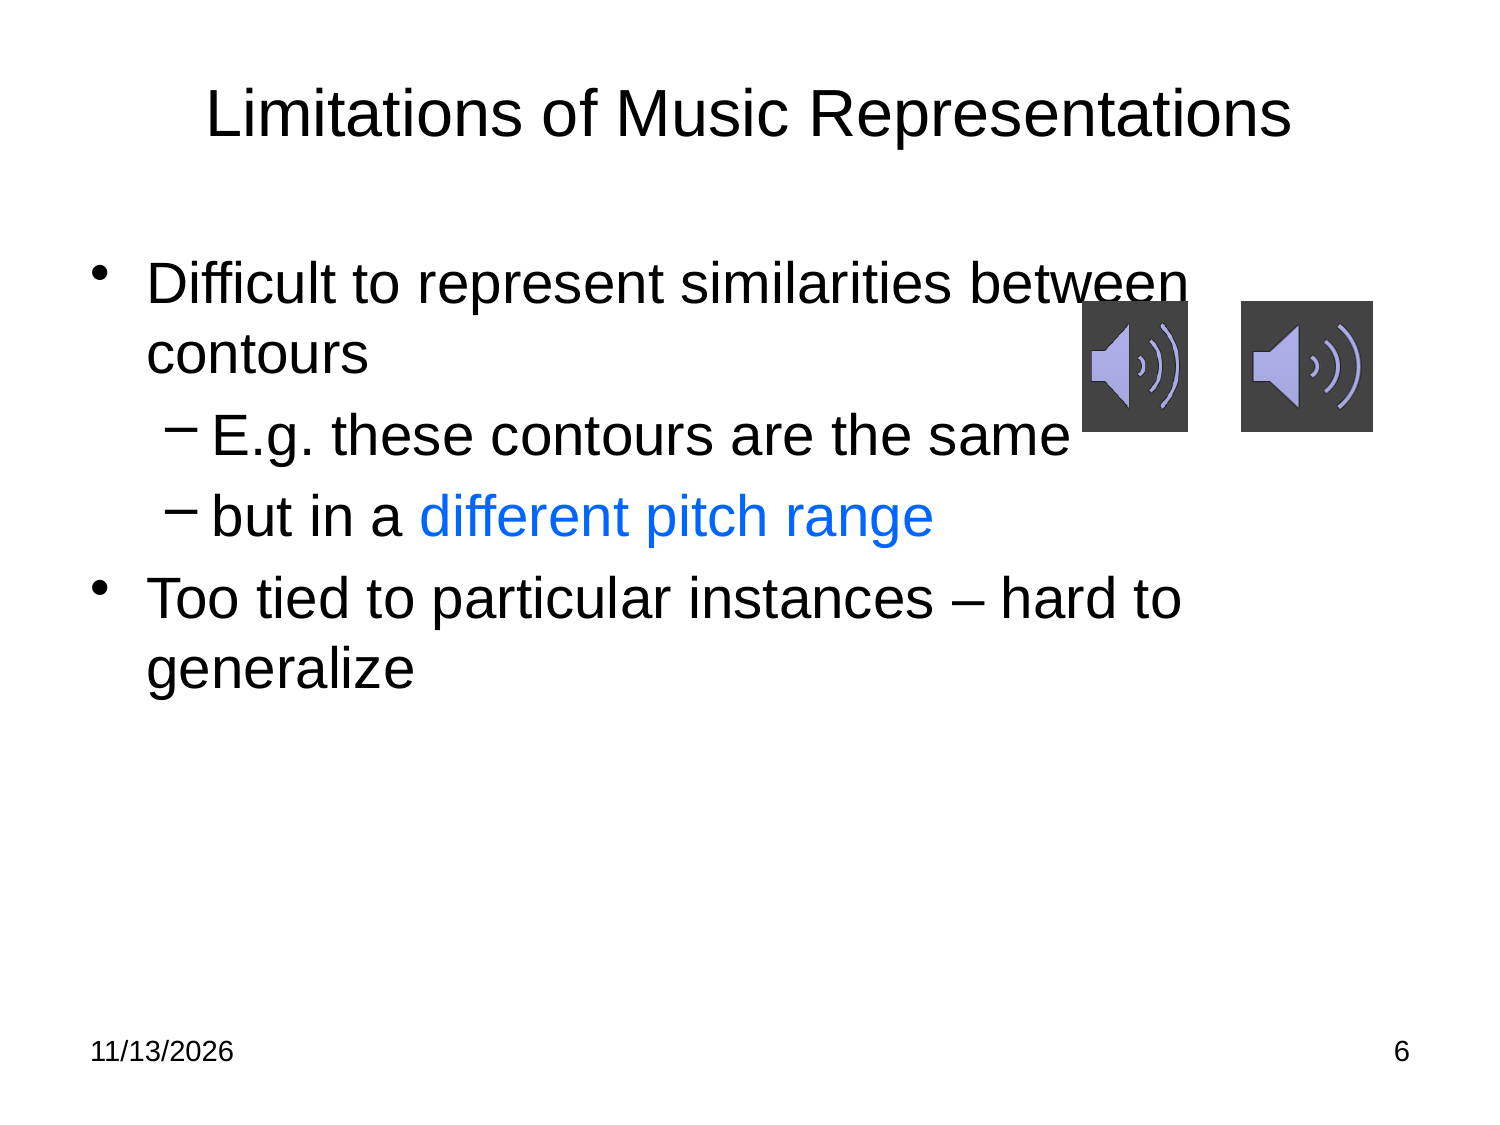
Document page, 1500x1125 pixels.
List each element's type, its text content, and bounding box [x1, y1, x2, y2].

picture [1080, 299, 1190, 434]
slide_number 6 [1074, 1024, 1425, 1103]
picture [1240, 299, 1375, 434]
list Difficult to represent similarities between contours E.g. these contours are the same but in a different pitch range Too tied to particular instances – hard to generalize [75, 237, 1425, 1005]
title Limitations of Music Representations [75, 45, 1425, 175]
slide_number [75, 1024, 425, 1103]
